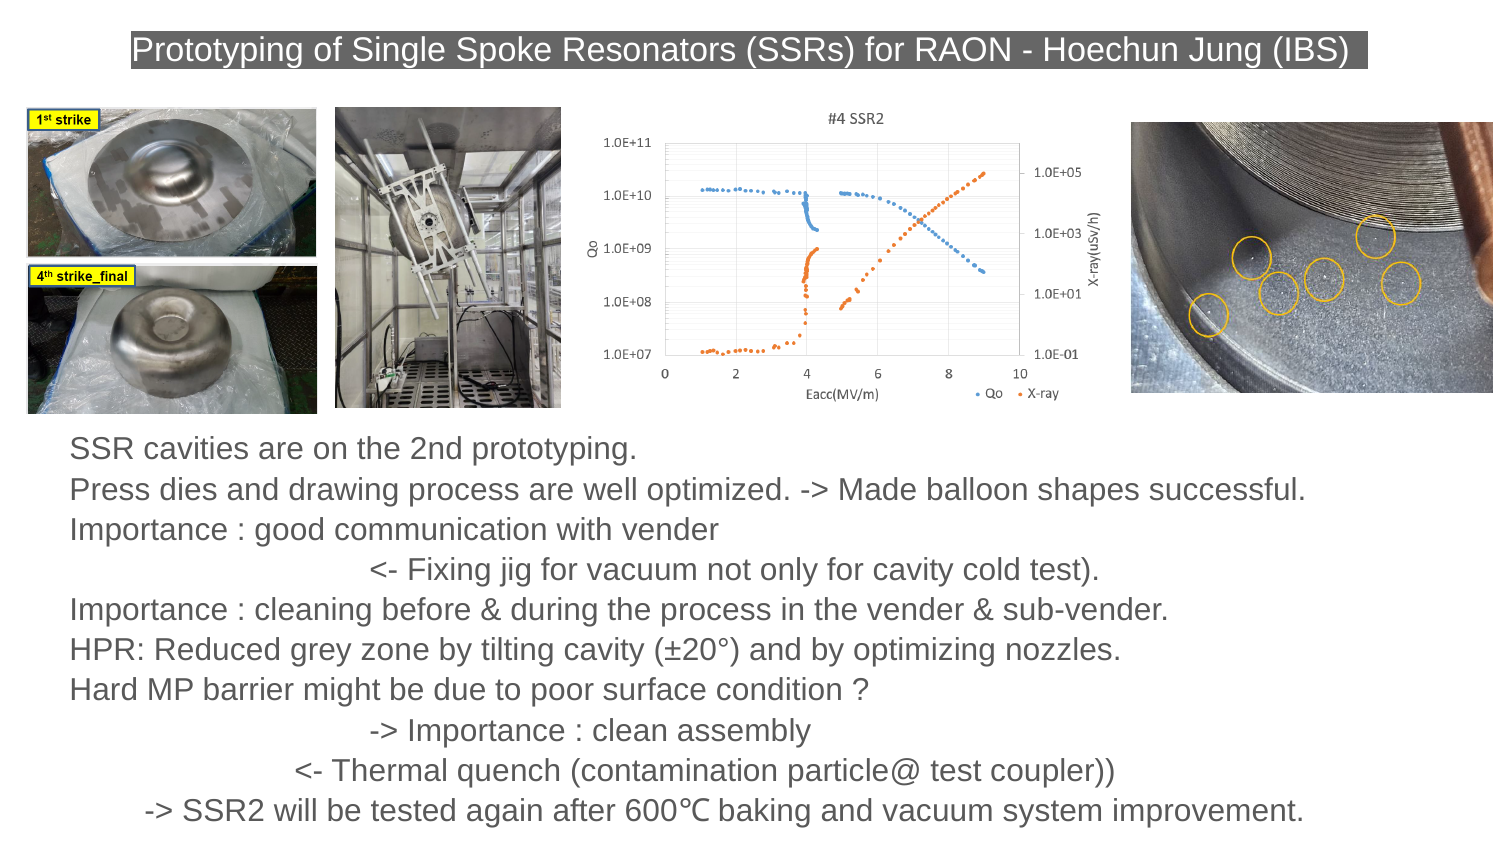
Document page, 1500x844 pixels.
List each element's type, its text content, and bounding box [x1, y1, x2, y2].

picture [26, 107, 317, 258]
title Prototyping of Single Spoke Resonators (SSRs) for RAON - Hoechun Jung (IBS) [0, 12, 1500, 107]
picture [335, 107, 562, 408]
picture [1130, 122, 1493, 393]
picture [580, 107, 1112, 408]
list SSR cavities are on the 2nd prototyping. Press dies and drawing process are well optimized. -> Made balloon shapes successful. Importance : good communication with vender <- Fixing jig for vacuum not only for cavity cold test). Importance : cleaning before & during the process in the vender & sub-vender. HPR: Reduced grey zone by tilting cavity (±20°) and by optimizing nozzles. Hard MP barrier might be due to poor surface condition ? -> Importance : clean assembly <- Thermal quench (contamination particle@ test coupler)) -> SSR2 will be tested again after 600℃ baking and vacuum system improvement. [54, 432, 1446, 839]
picture [25, 263, 318, 414]
